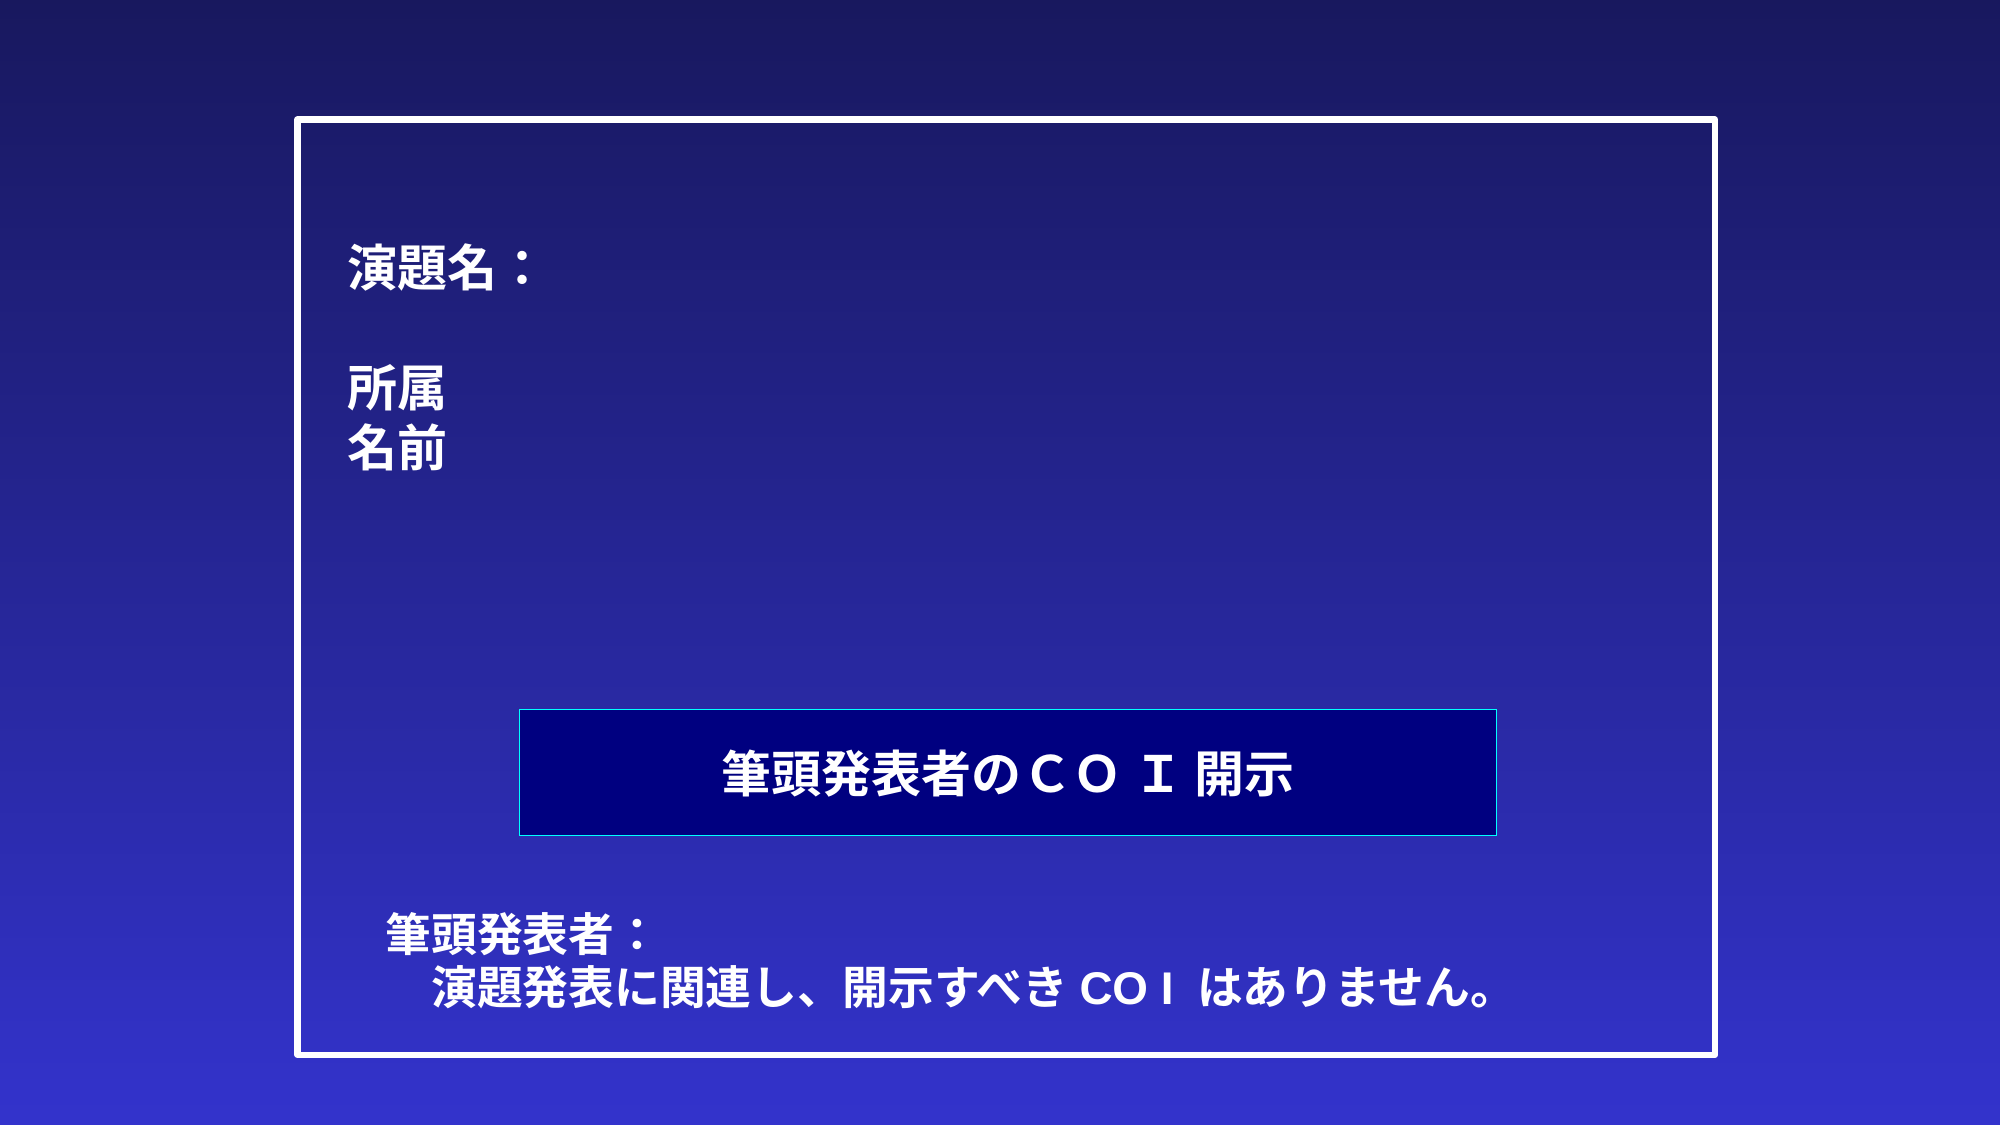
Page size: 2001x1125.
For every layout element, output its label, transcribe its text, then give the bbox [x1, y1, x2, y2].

text_box [297, 119, 1716, 1055]
text_box 演題名： 所属 名前 [331, 227, 1685, 533]
